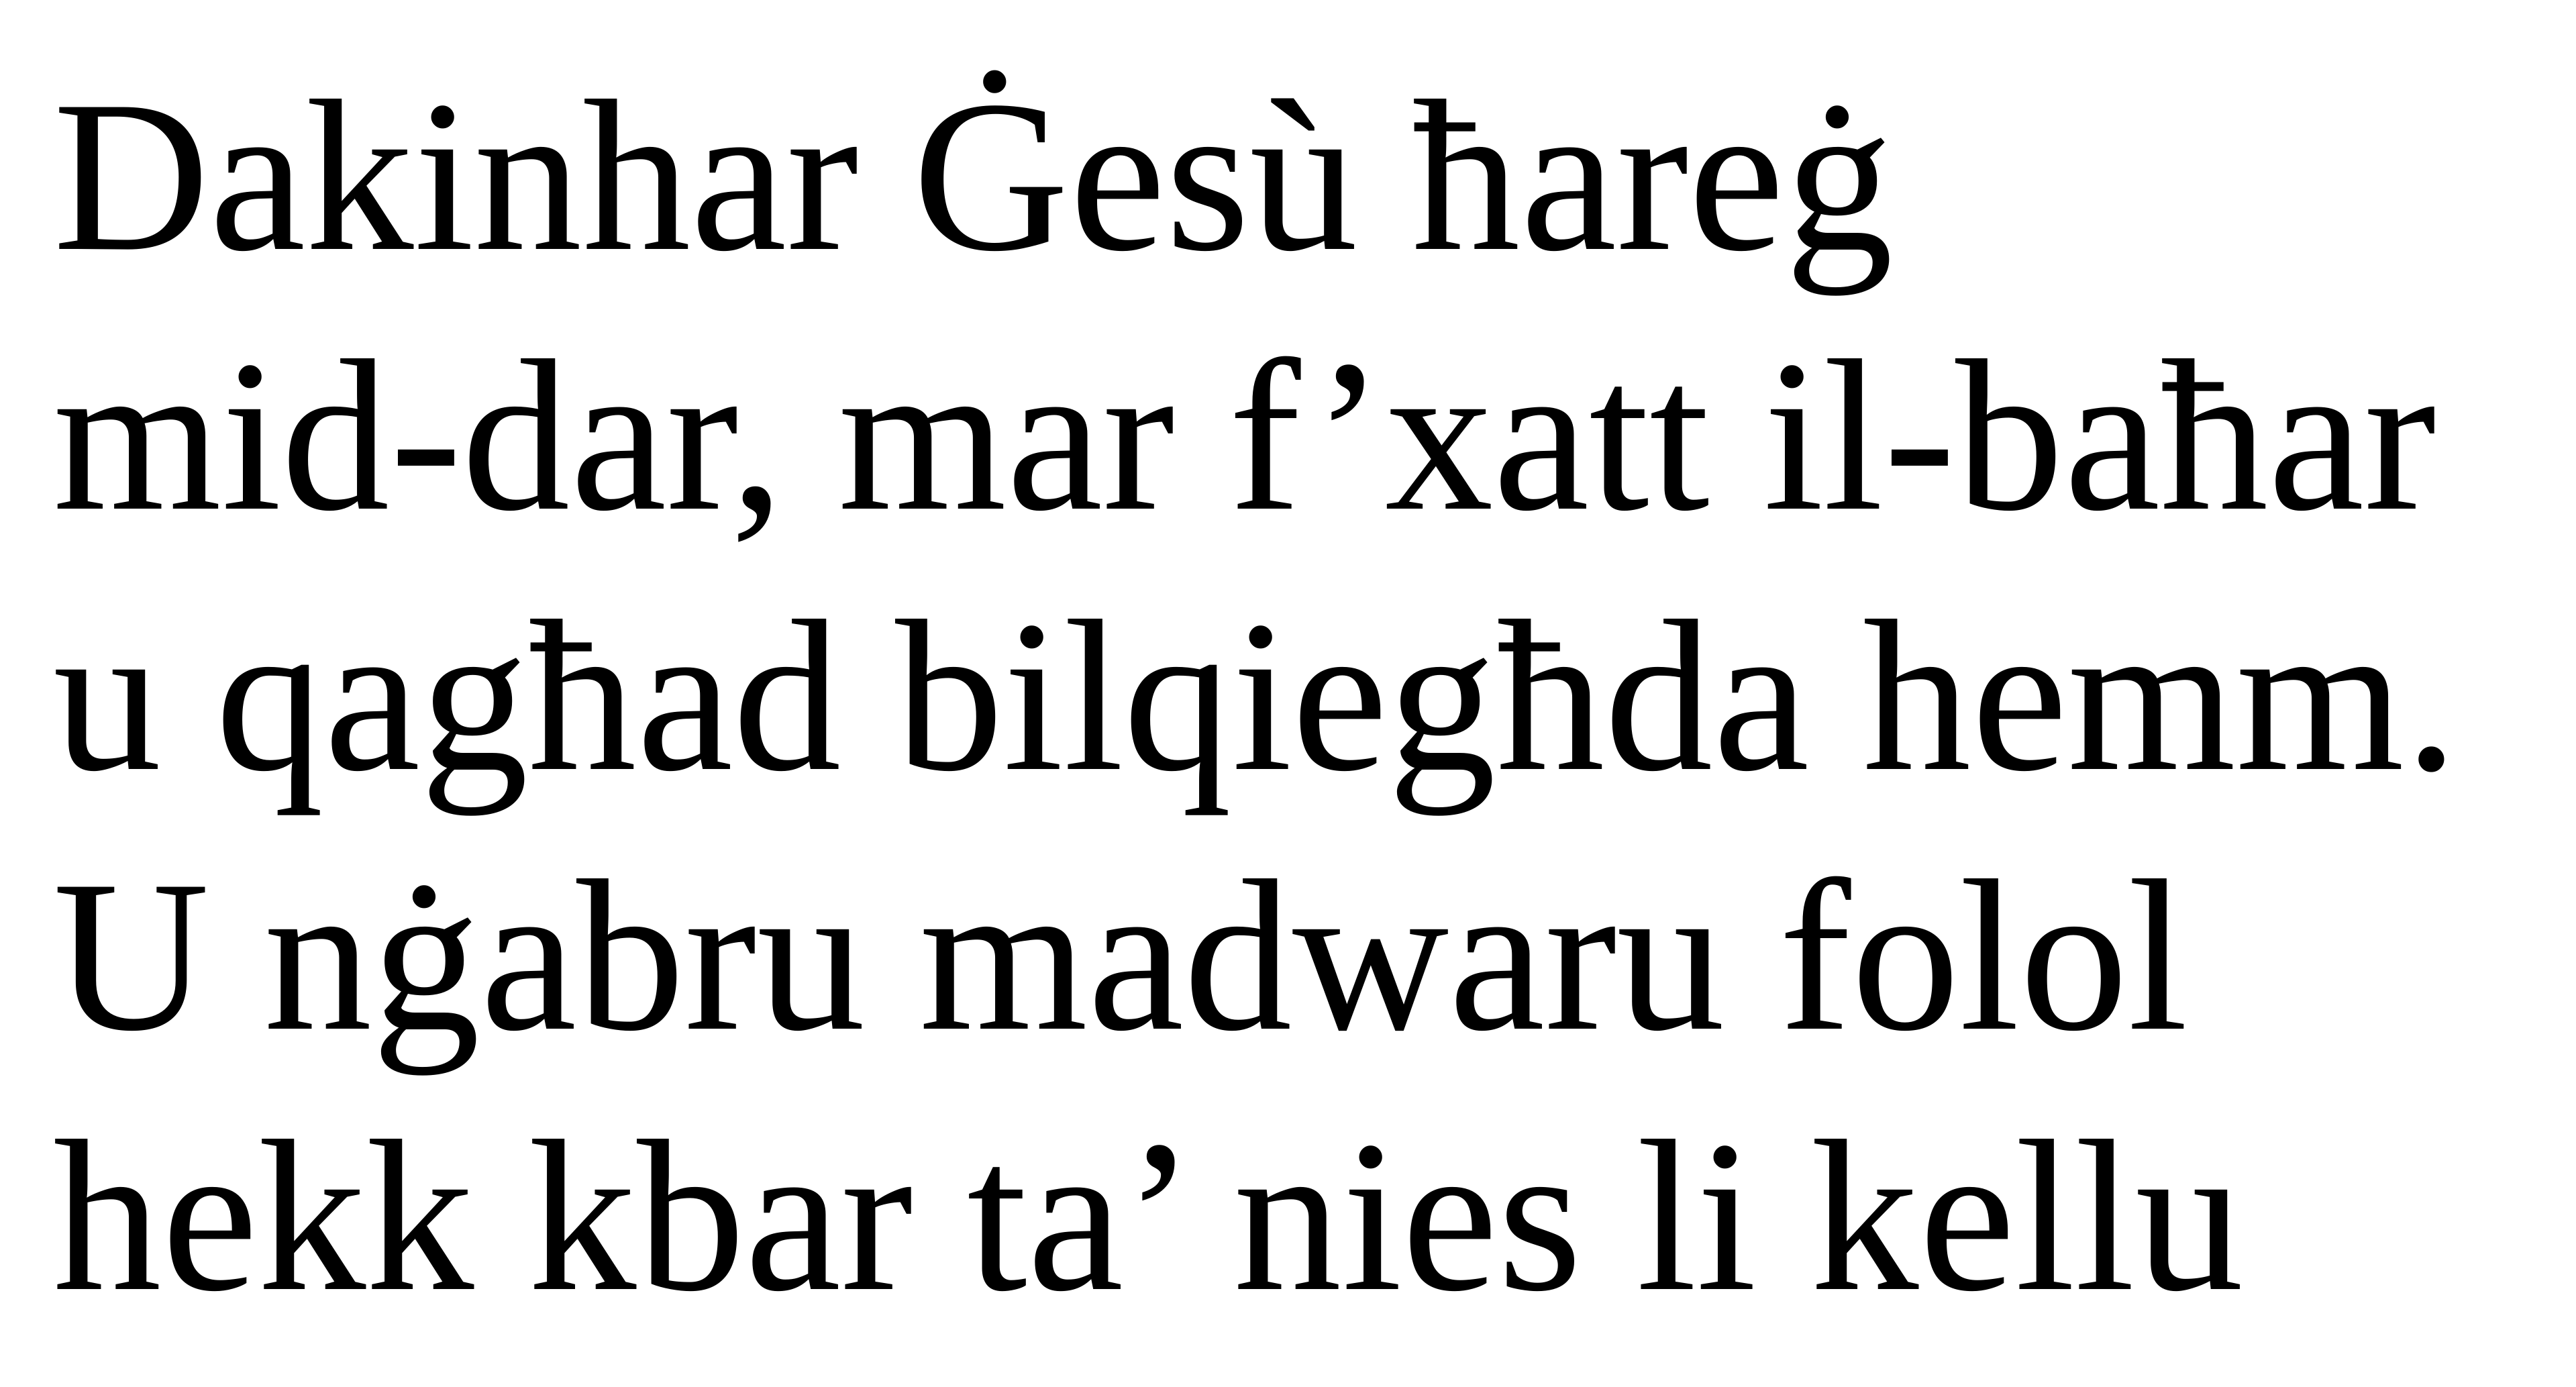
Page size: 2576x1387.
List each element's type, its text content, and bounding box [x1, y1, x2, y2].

list Dakinhar Ġesù ħareġ mid-dar, mar f’xatt il-baħar u qagħad bilqiegħda hemm. U nġabru madwaru folol hekk kbar ta’ nies li kellu [43, 28, 2532, 581]
